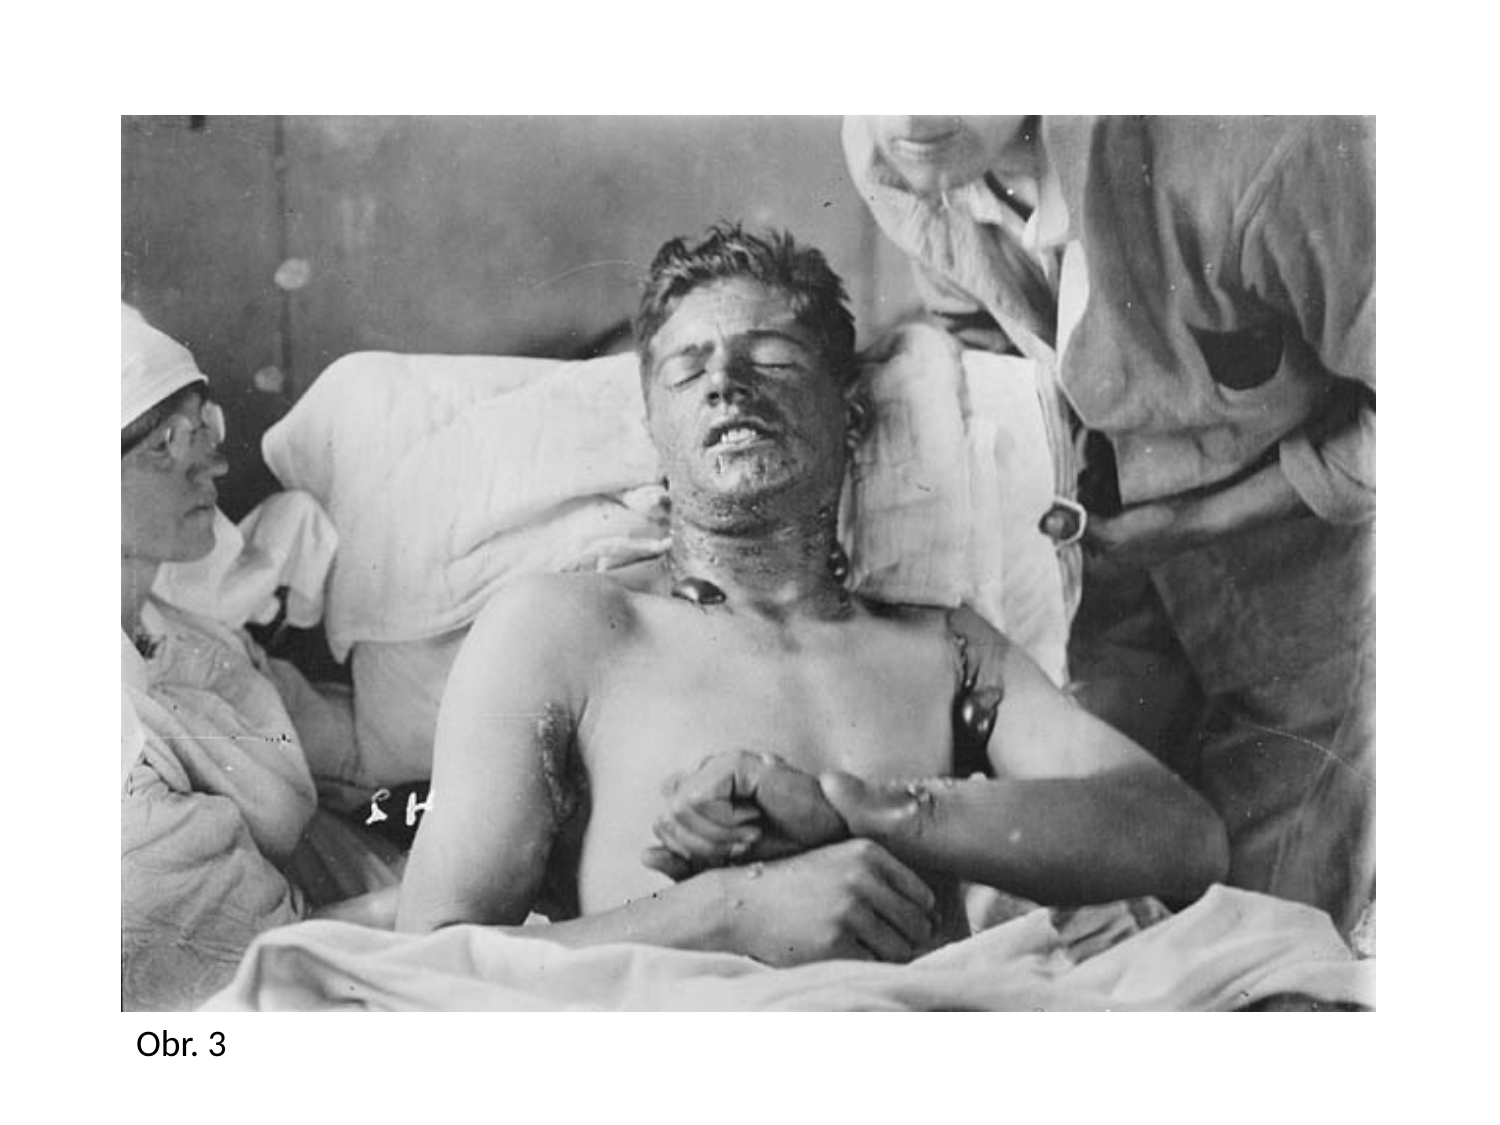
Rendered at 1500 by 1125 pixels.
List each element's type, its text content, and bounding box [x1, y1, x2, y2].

text_box Obr. 3 [121, 1020, 349, 1072]
picture [121, 115, 1377, 1012]
